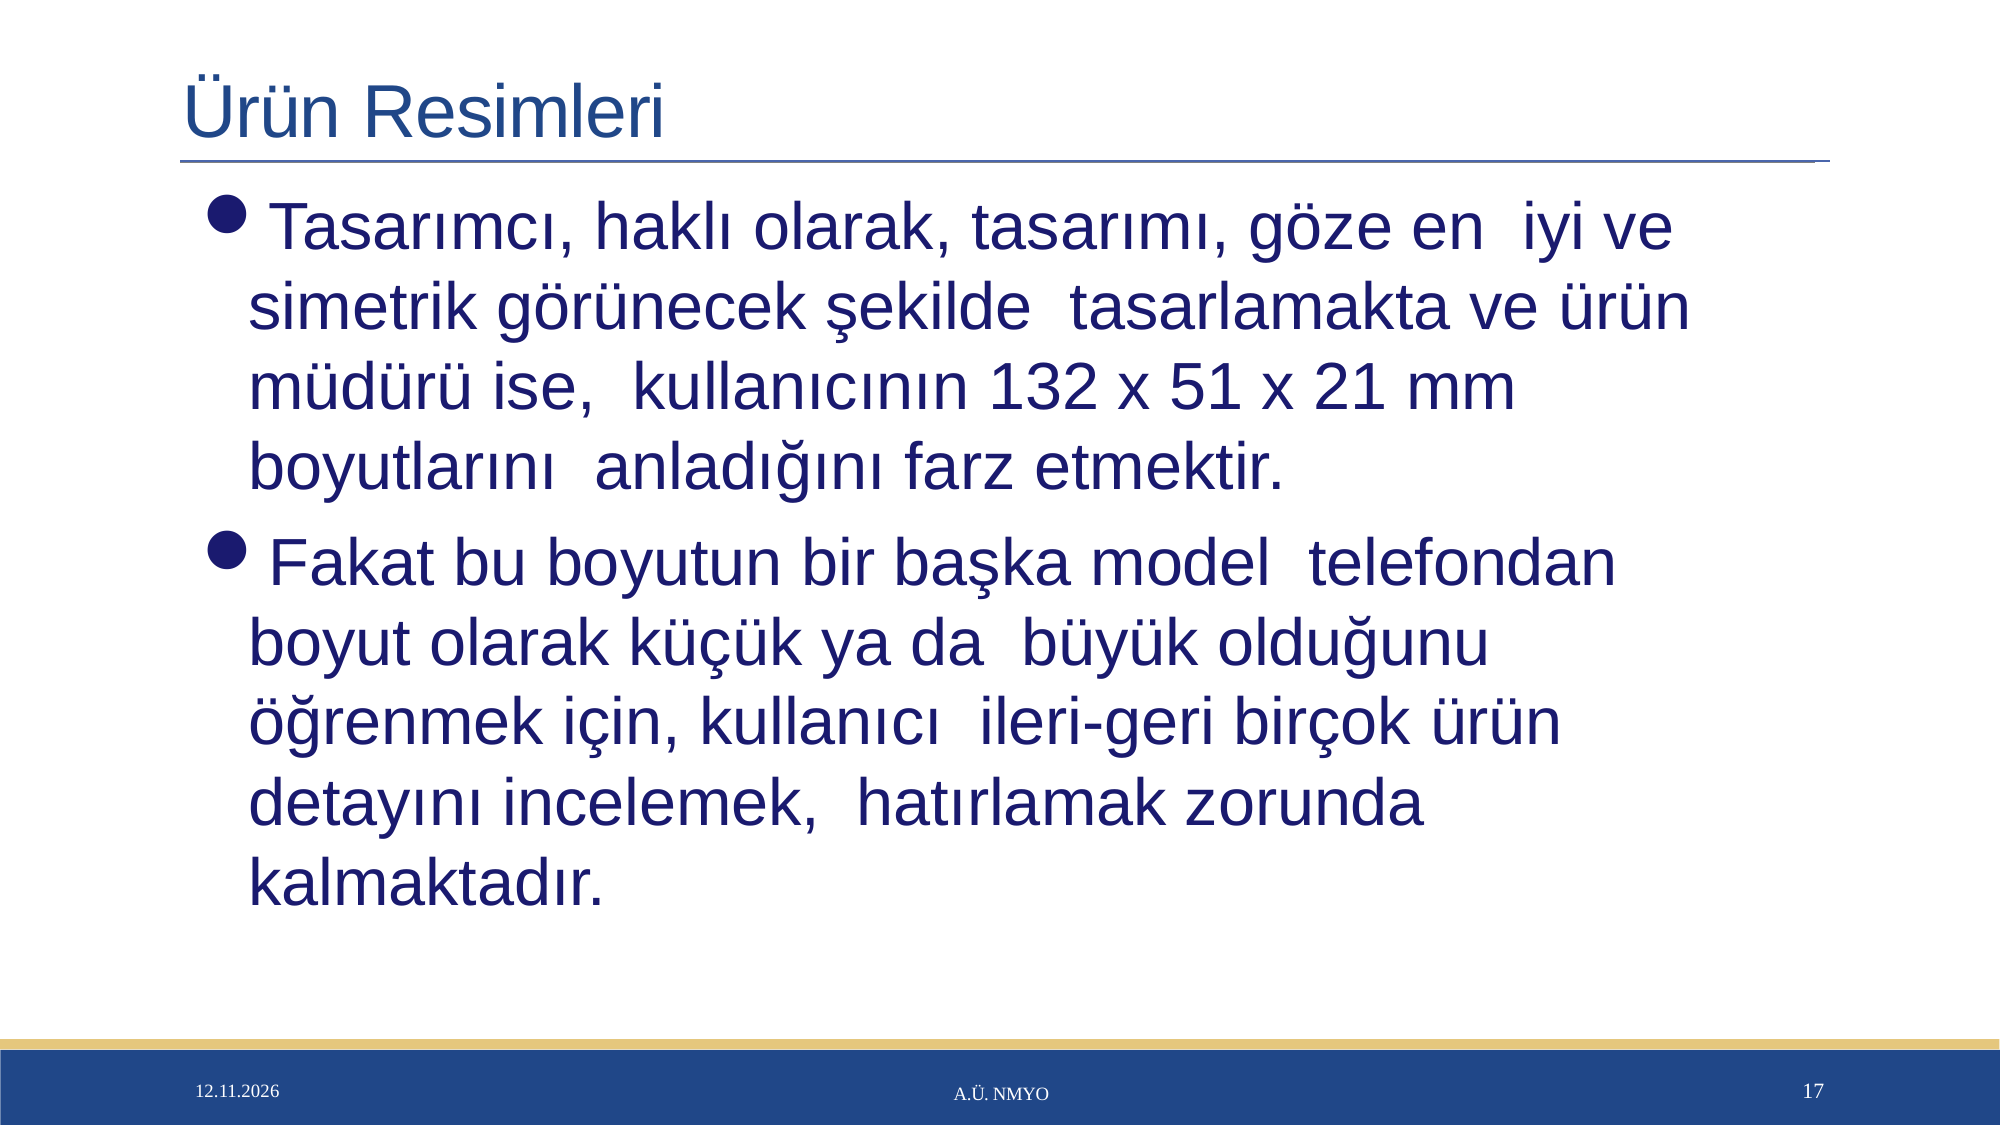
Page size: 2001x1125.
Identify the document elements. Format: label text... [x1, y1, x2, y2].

text_box Tasarımcı, haklı olarak, tasarımı, göze en iyi ve simetrik görünecek şekilde tasarlamakta ve ürün müdürü ise, kullanıcının 132 x 51 x 21 mm boyutlarını anladığını farz etmektir. Fakat bu boyutun bir başka model telefondan boyut olarak küçük ya da büyük olduğunu öğrenmek için, kullanıcı ileri-geri birçok ürün detayını incelemek, hatırlamak zorunda kalmaktadır. [199, 182, 1713, 919]
footer A.Ü. NMYO [604, 763, 1396, 1125]
title Ürün Resimleri [180, 0, 1830, 153]
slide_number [180, 1059, 586, 1120]
slide_number 17 [1624, 1059, 1840, 1120]
